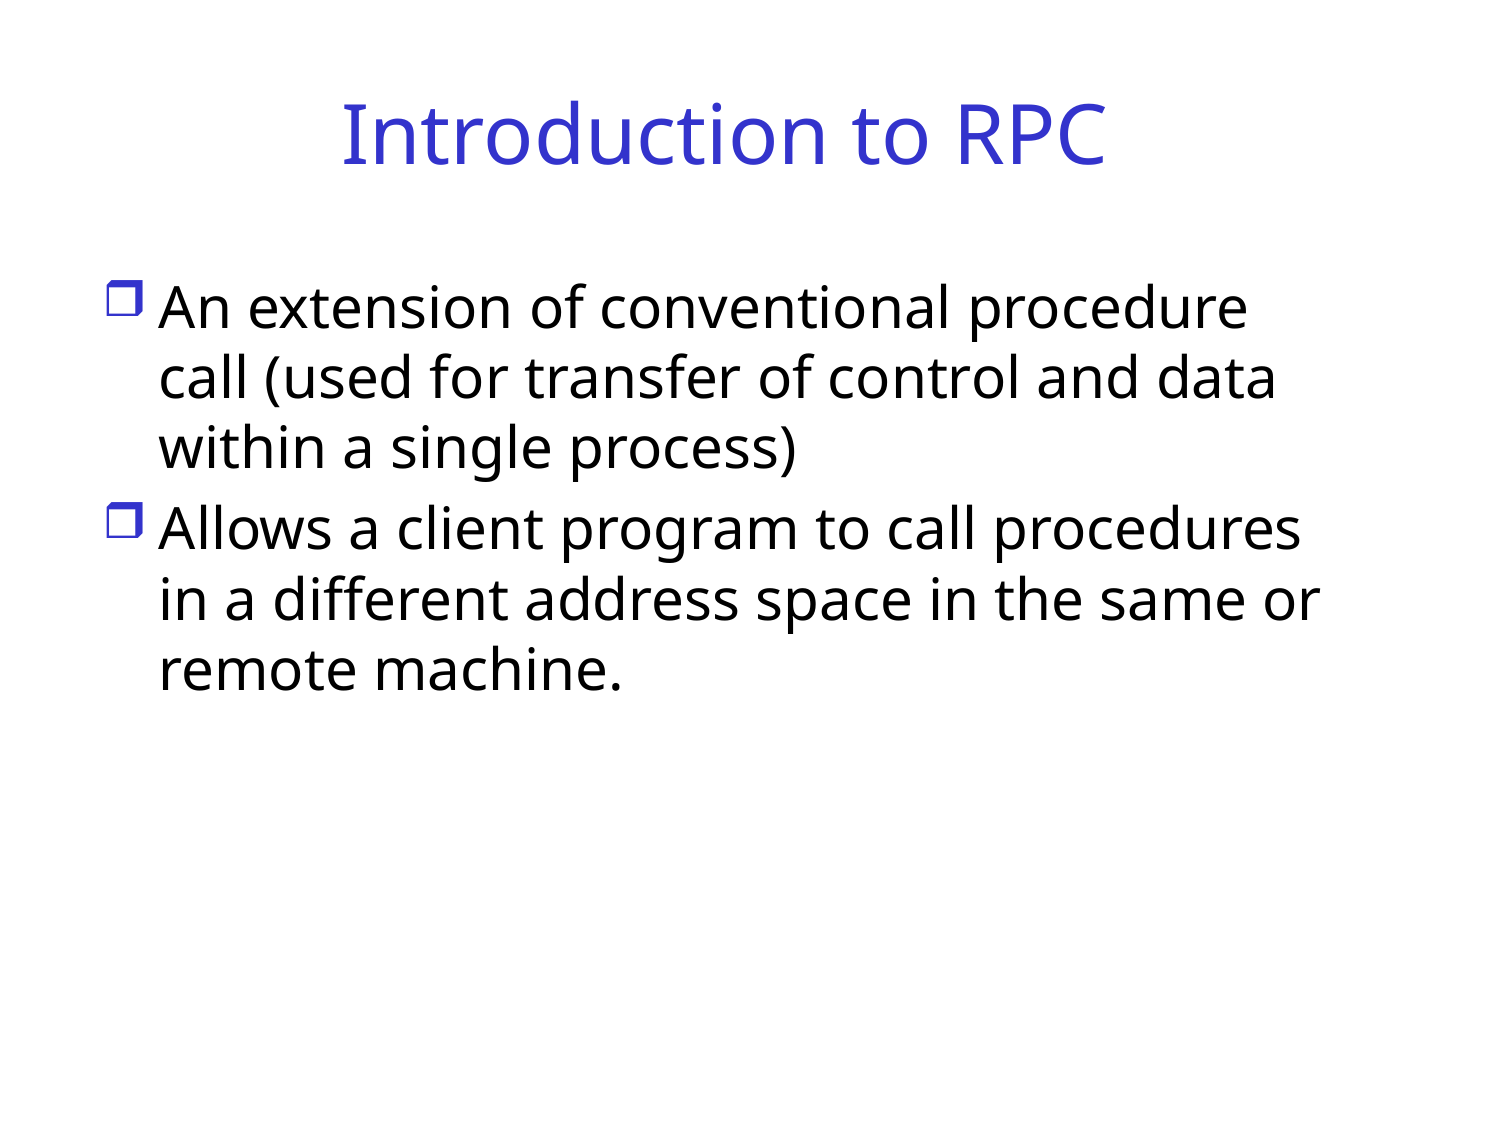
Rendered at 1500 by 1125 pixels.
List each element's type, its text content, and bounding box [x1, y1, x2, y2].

title Introduction to RPC [87, 37, 1363, 226]
list An extension of conventional procedure call (used for transfer of control and data within a single process) Allows a client program to call procedures in a different address space in the same or remote machine. [87, 262, 1363, 1026]
